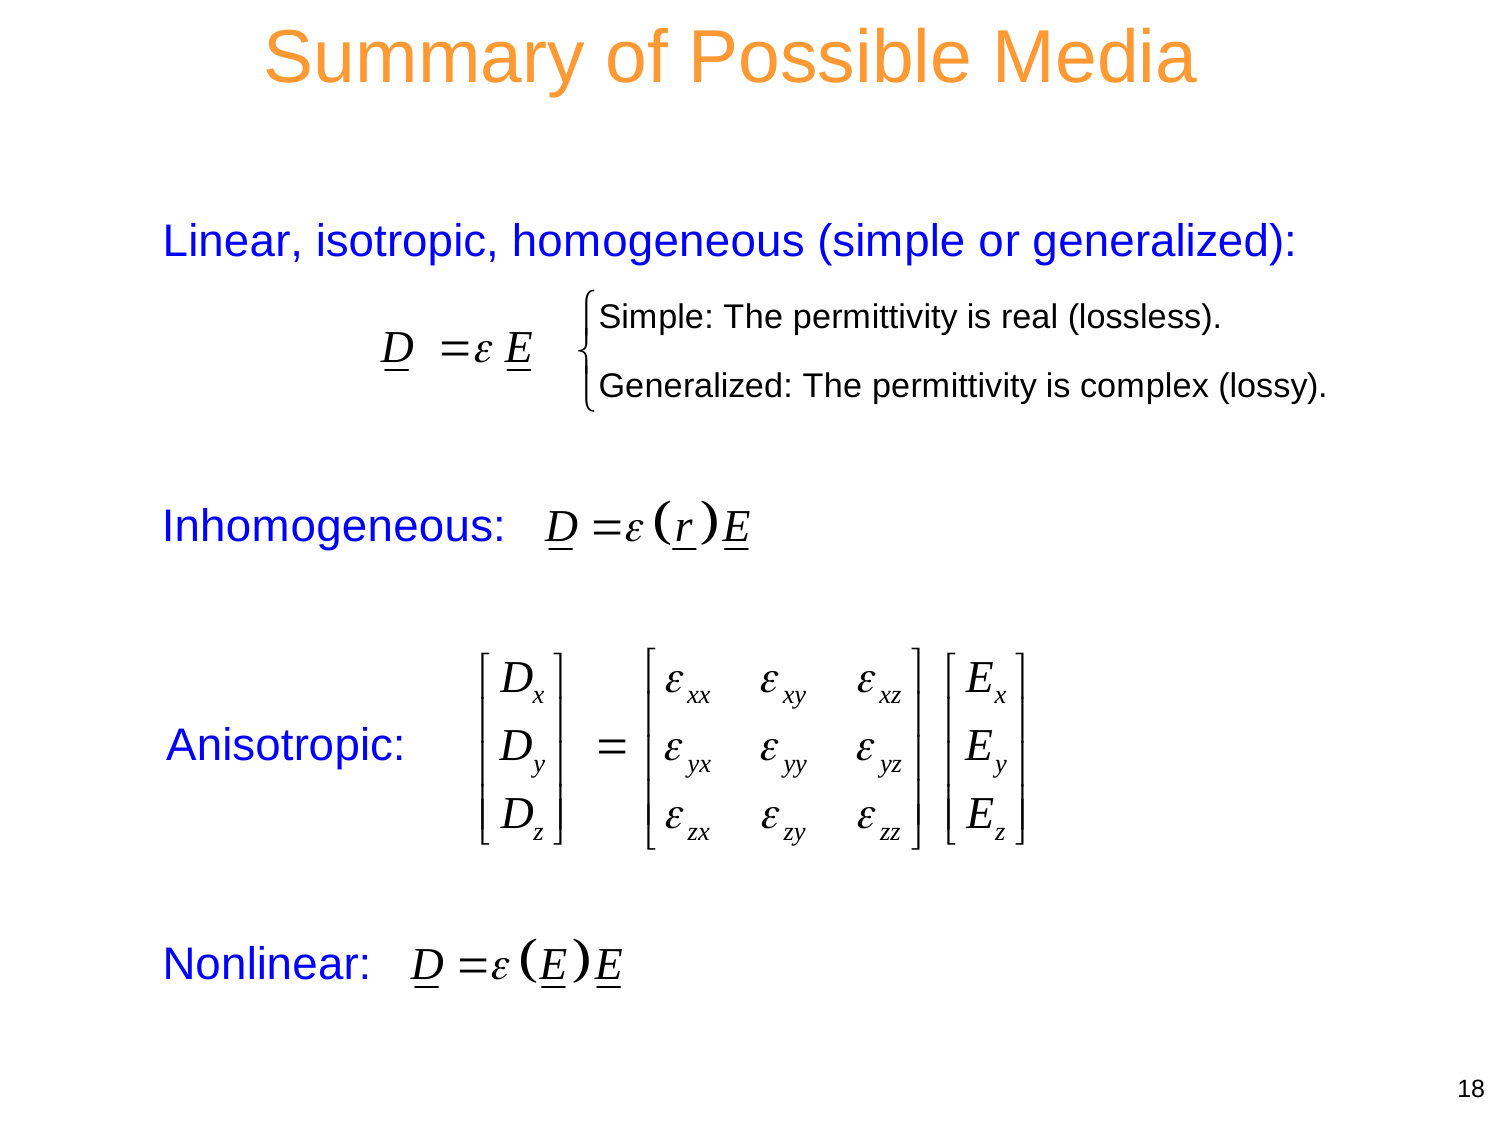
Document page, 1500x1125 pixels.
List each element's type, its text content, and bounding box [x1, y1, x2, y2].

text_box Summary of Possible Media [32, 0, 1450, 105]
slide_number 18 [1149, 1065, 1500, 1125]
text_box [158, 213, 1342, 1006]
